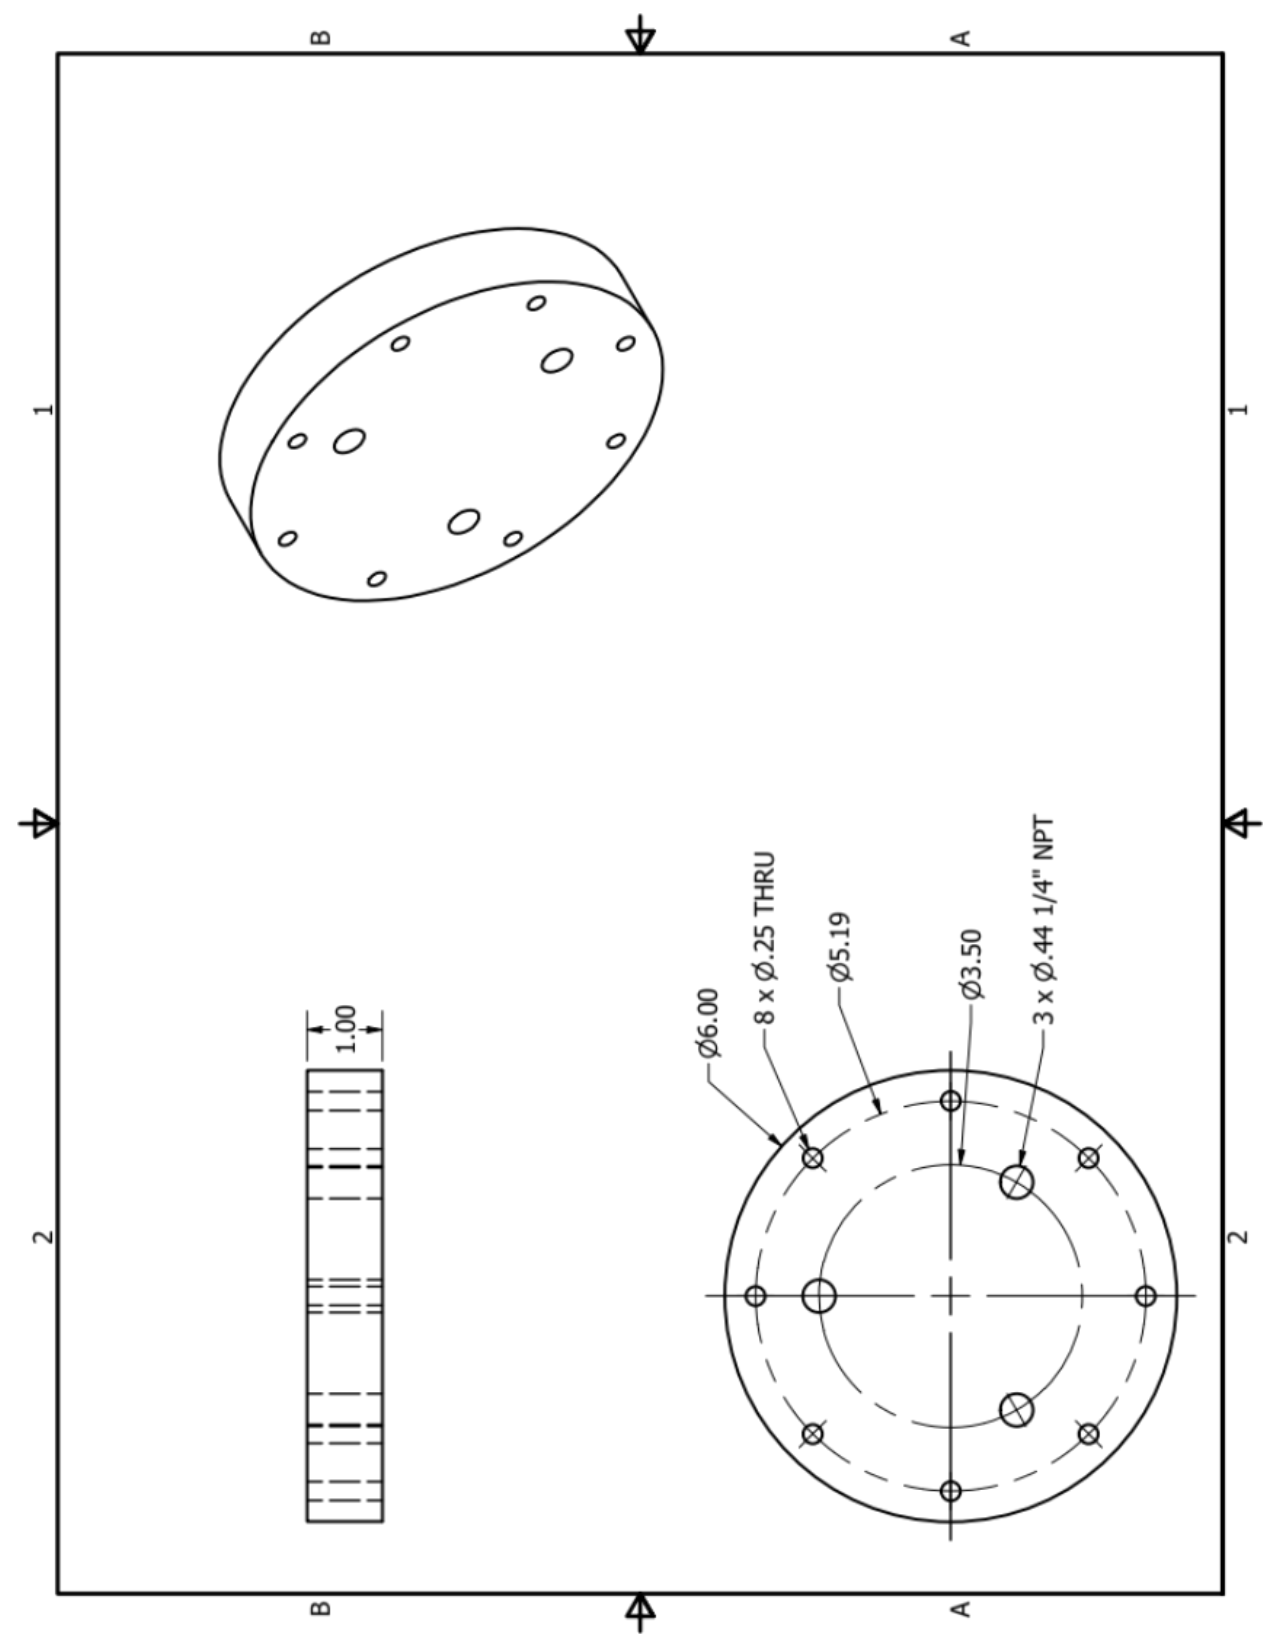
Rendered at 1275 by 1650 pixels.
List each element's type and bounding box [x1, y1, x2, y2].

picture [0, 187, 1275, 1463]
